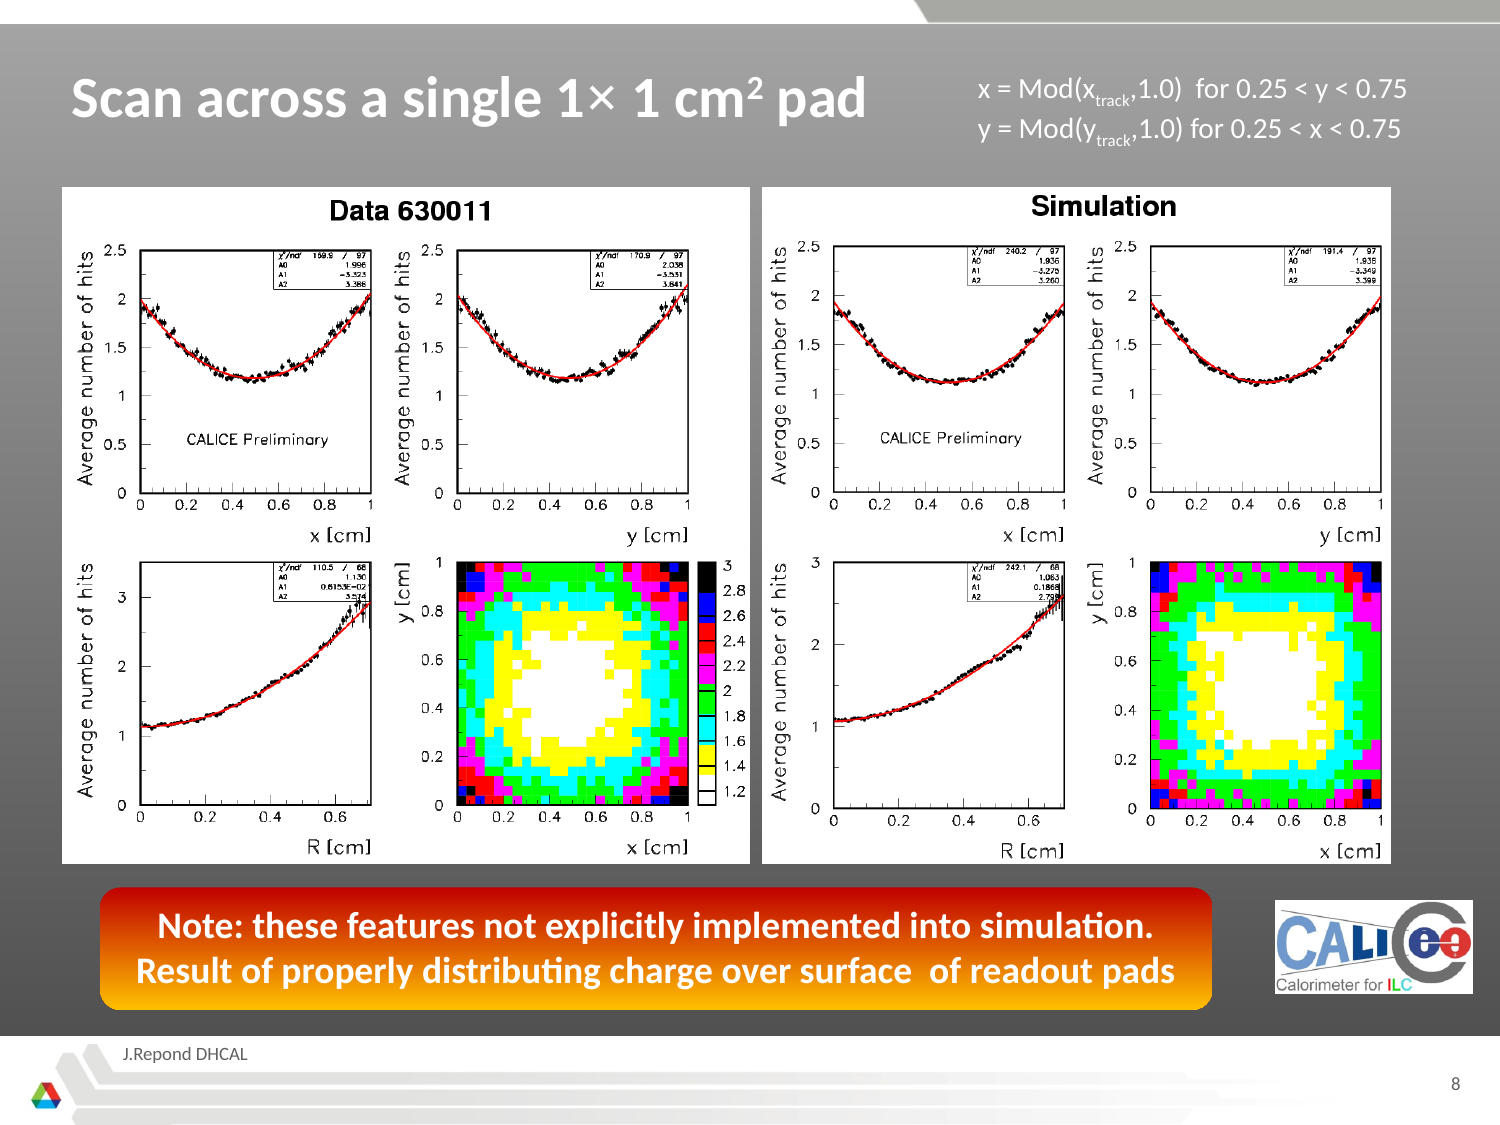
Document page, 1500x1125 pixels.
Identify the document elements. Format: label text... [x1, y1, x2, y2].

picture [1274, 900, 1473, 995]
picture [0, 1036, 1500, 1125]
text_box Scan across a single 1× 1 cm2 pad [57, 51, 884, 137]
slide_number 8 [1412, 1064, 1476, 1125]
picture [62, 186, 751, 865]
footer J.Repond DHCAL [107, 1034, 1083, 1073]
picture [0, 0, 1500, 24]
text_box x = Mod(xtrack,1.0) for 0.25 < y < 0.75 y = Mod(ytrack,1.0) for 0.25 < x < 0.75 [963, 62, 1424, 157]
text_box Note: these features not explicitly implemented into simulation. Result of properly distributing charge over surface of readout pads [100, 887, 1213, 1010]
picture [762, 187, 1391, 865]
